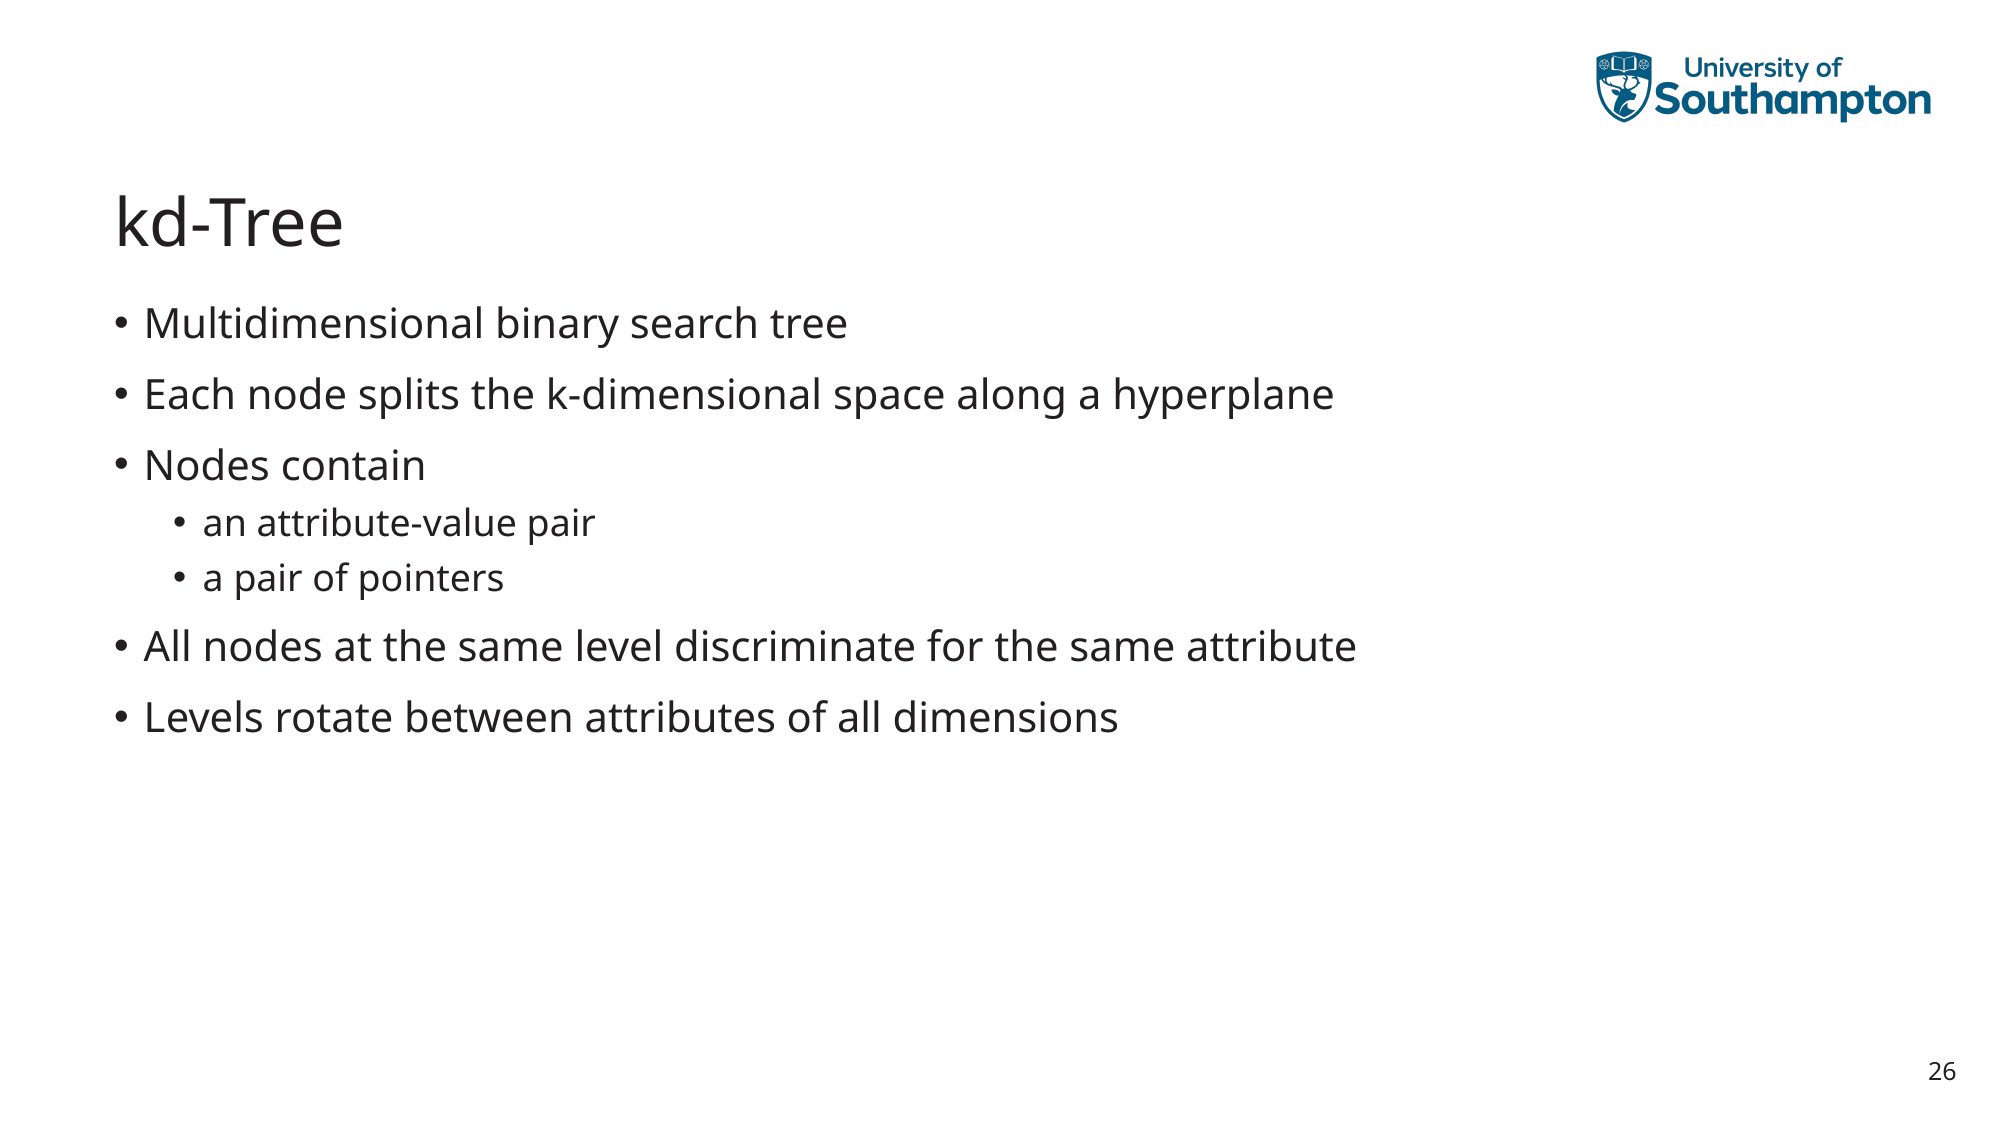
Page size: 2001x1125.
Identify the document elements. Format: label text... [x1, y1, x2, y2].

picture [1607, 76, 1624, 88]
picture [1527, 0, 2000, 220]
picture [1626, 76, 1636, 88]
picture [1847, 97, 1857, 108]
picture [1626, 78, 1648, 111]
picture [1730, 97, 1736, 113]
list Multidimensional binary search tree Each node splits the k-dimensional space along a hyperplane Nodes contain an attribute-value pair a pair of pointers All nodes at the same level discriminate for the same attribute Levels rotate between attributes of all dimensions [102, 290, 1898, 1024]
picture [1808, 97, 1815, 113]
title kd-Tree [102, 113, 1898, 268]
picture [1758, 97, 1766, 113]
picture [1823, 97, 1830, 113]
picture [1689, 97, 1698, 108]
picture [1782, 97, 1791, 108]
picture [1600, 80, 1617, 111]
picture [1890, 97, 1900, 108]
